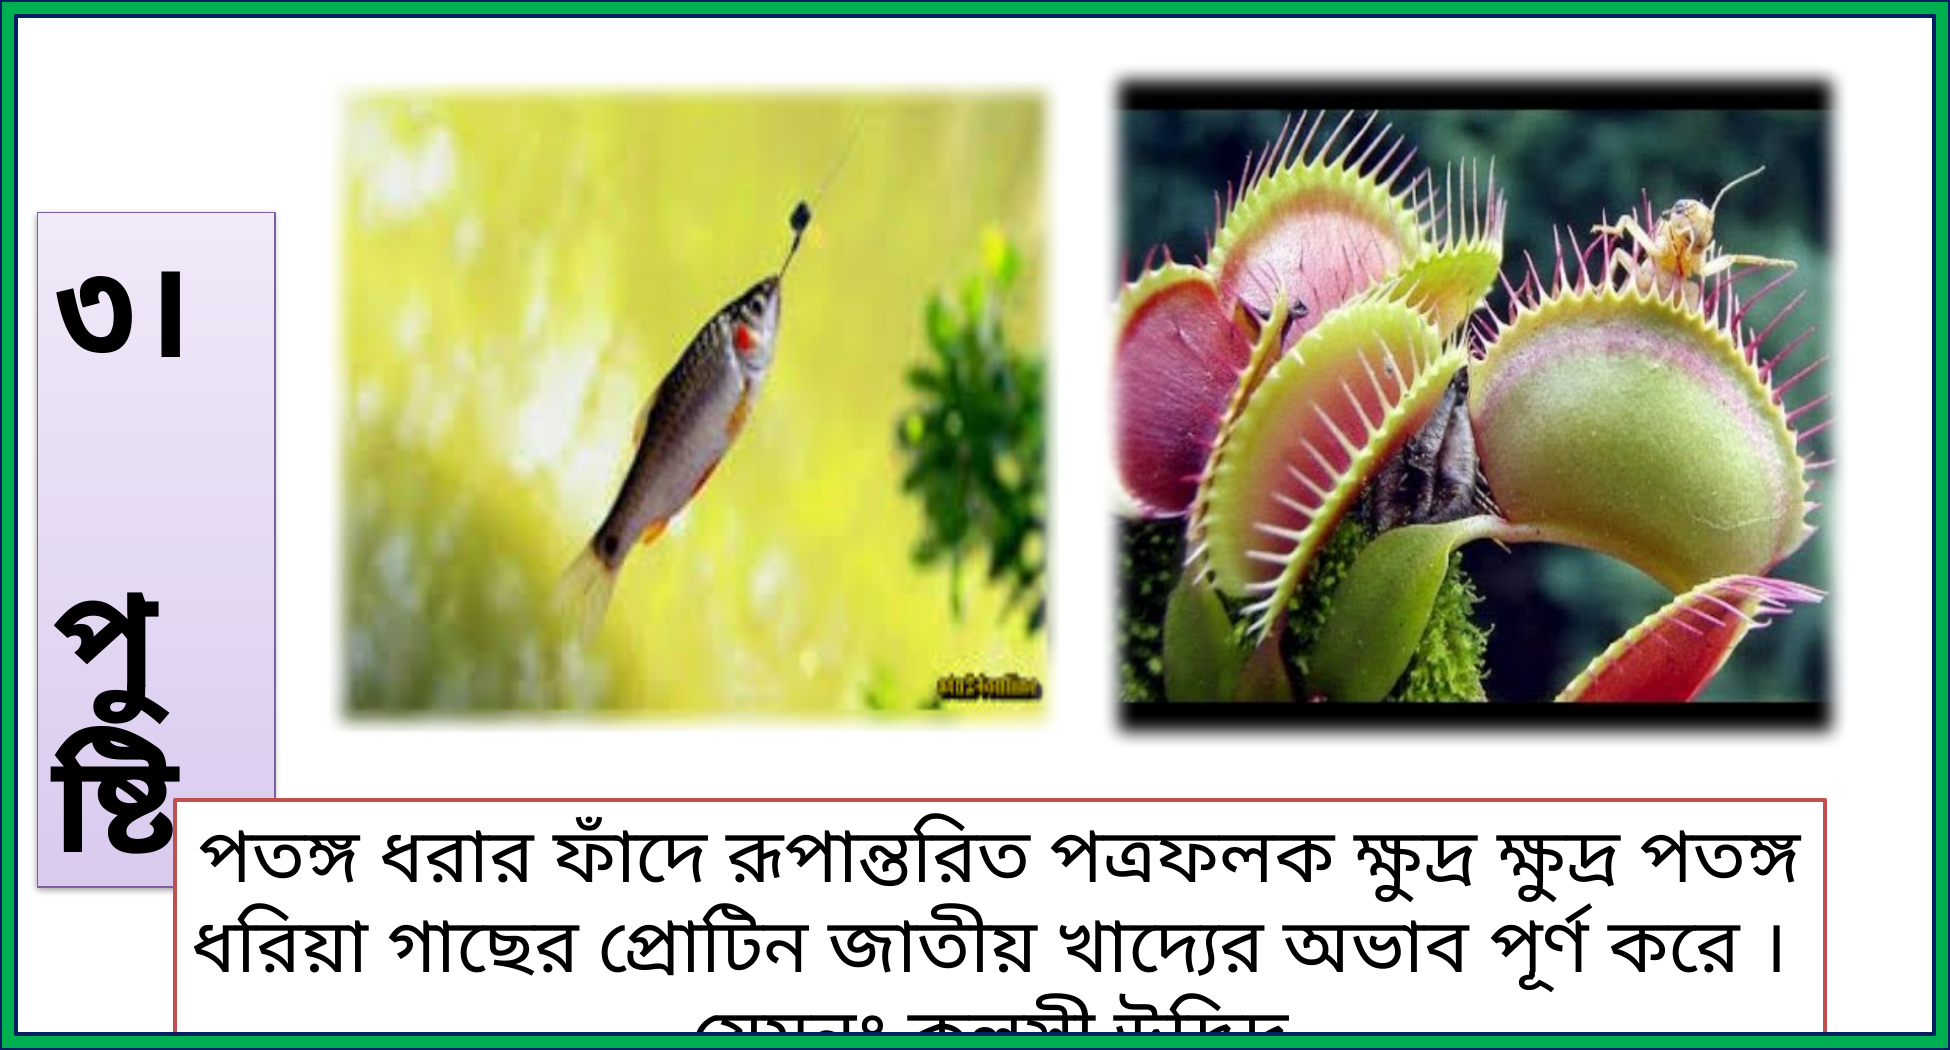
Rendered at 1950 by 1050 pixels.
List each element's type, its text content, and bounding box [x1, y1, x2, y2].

picture [324, 74, 1063, 738]
text_box ৩। পুষ্টি [37, 212, 276, 888]
picture [1099, 62, 1851, 751]
text_box পতঙ্গ ধরার ফাঁদে রূপান্তরিত পত্রফলক ক্ষুদ্র ক্ষুদ্র পতঙ্গ ধরিয়া গাছের প্রোটিন জাতীয় খাদ্যের অভাব পূর্ণ করে । যেমনঃ কলসী উদ্ভিদ [173, 798, 1827, 1032]
text_box [0, 0, 1950, 1050]
